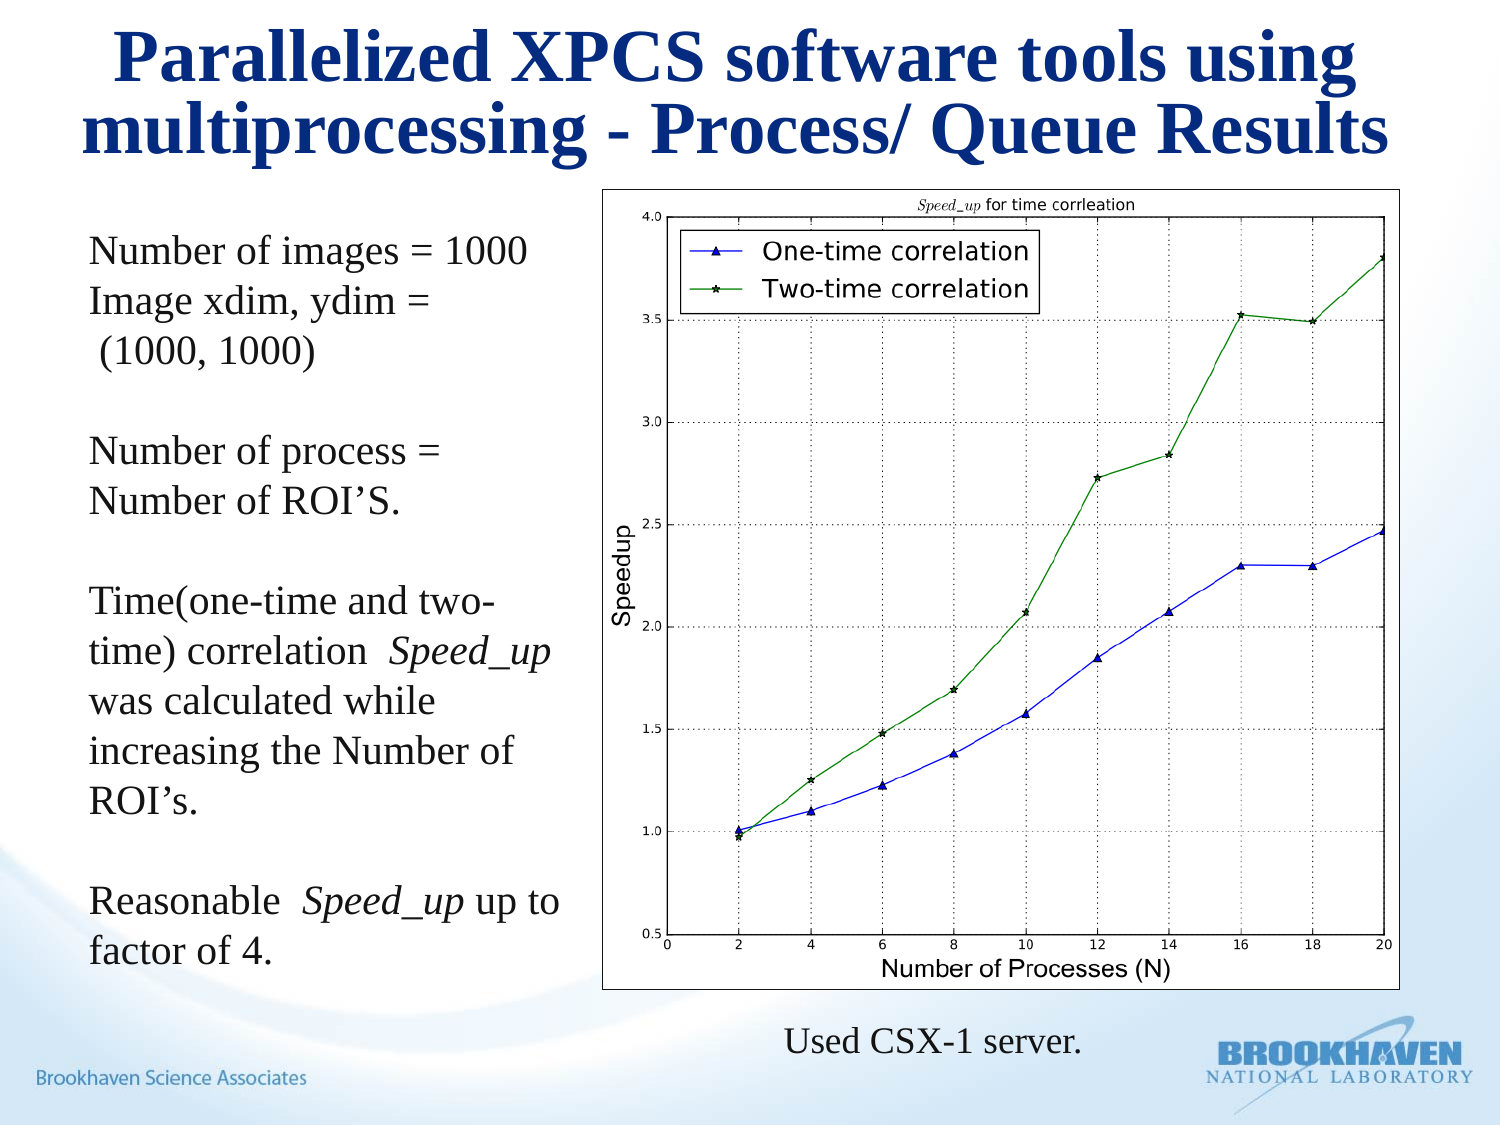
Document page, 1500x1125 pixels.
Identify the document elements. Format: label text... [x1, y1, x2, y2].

text_box Number of images = 1000 Image xdim, ydim = (1000, 1000) Number of process = Number of ROI’S. Time(one-time and two-time) correlation Speed_up was calculated while increasing the Number of ROI’s. Reasonable Speed_up up to factor of 4. [73, 215, 578, 981]
title Parallelized XPCS software tools using multiprocessing - Process/ Queue Results [60, 1, 1412, 191]
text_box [602, 189, 1400, 1070]
picture [0, 0, 1500, 1125]
